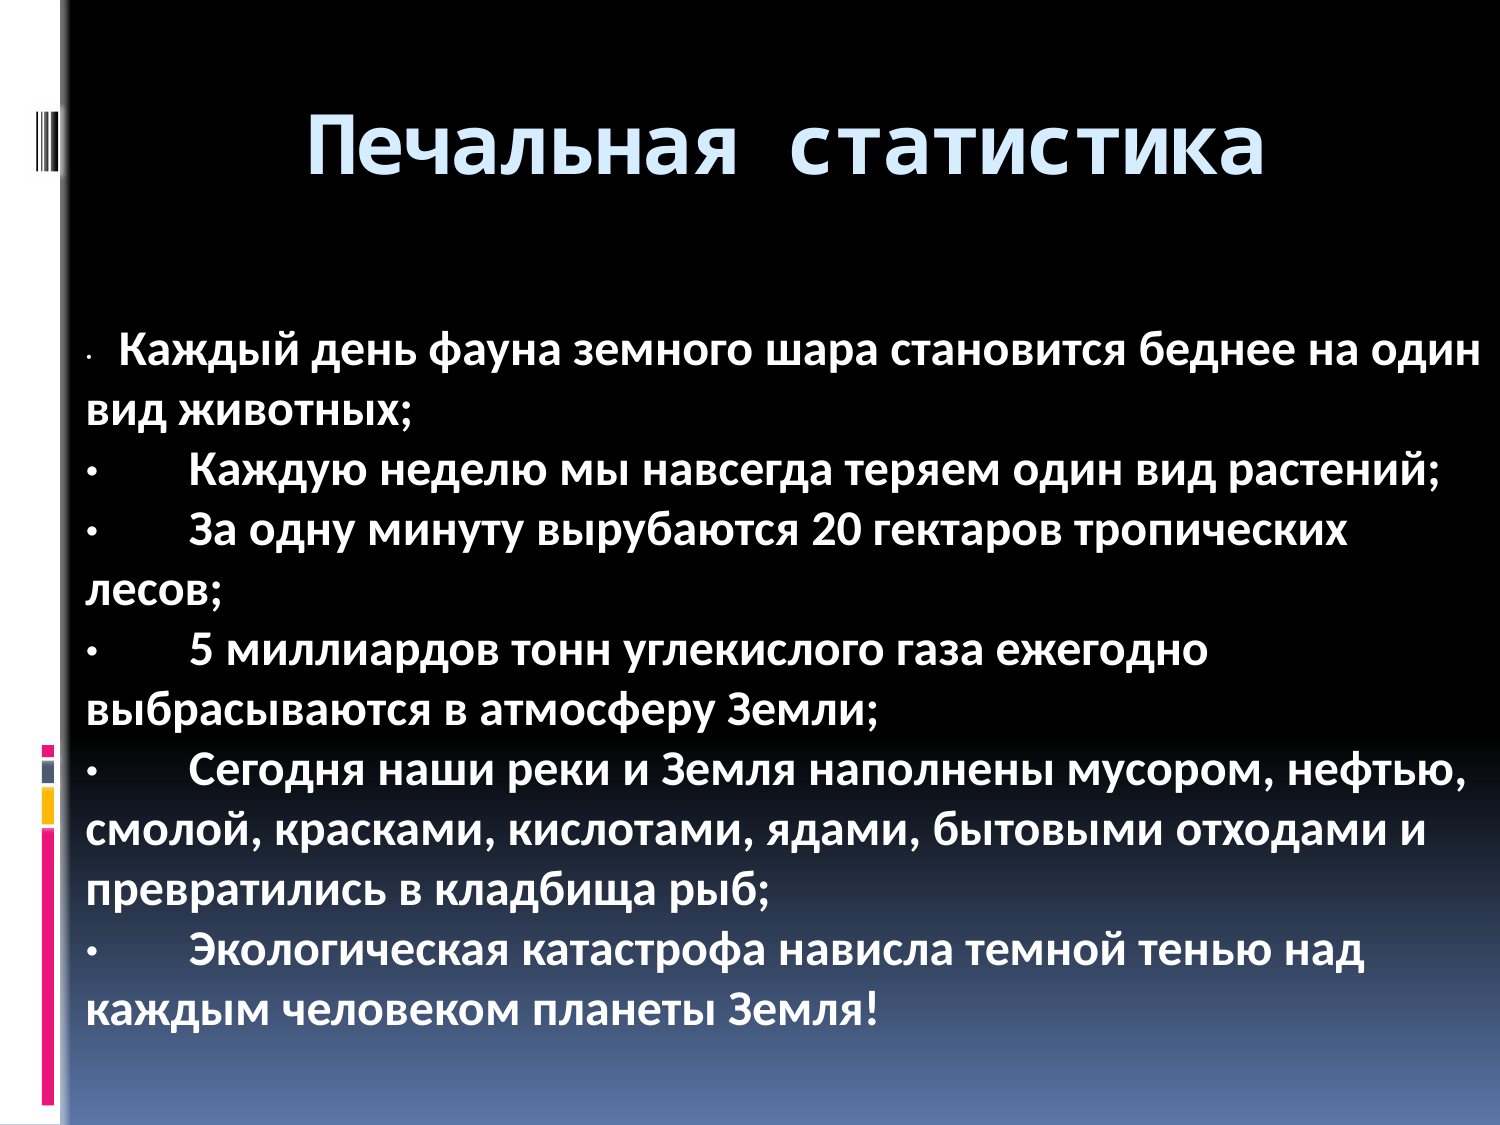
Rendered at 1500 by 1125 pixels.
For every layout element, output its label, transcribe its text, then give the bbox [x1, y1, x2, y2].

text_box · Каждый день фауна земного шара становится беднее на один вид животных; · Каждую неделю мы навсегда теряем один вид растений; · За одну минуту вырубаются 20 гектаров тропических лесов; · 5 миллиардов тонн углекислого газа ежегодно выбрасываются в атмосферу Земли; · Сегодня наши реки и Земля наполнены мусором, нефтью, смолой, красками, кислотами, ядами, бытовыми отходами и превратились в кладбища рыб; · Экологическая катастрофа нависла темной тенью над каждым человеком планеты Земля! [70, 308, 1500, 1044]
title Печальная статистика [150, 83, 1425, 234]
